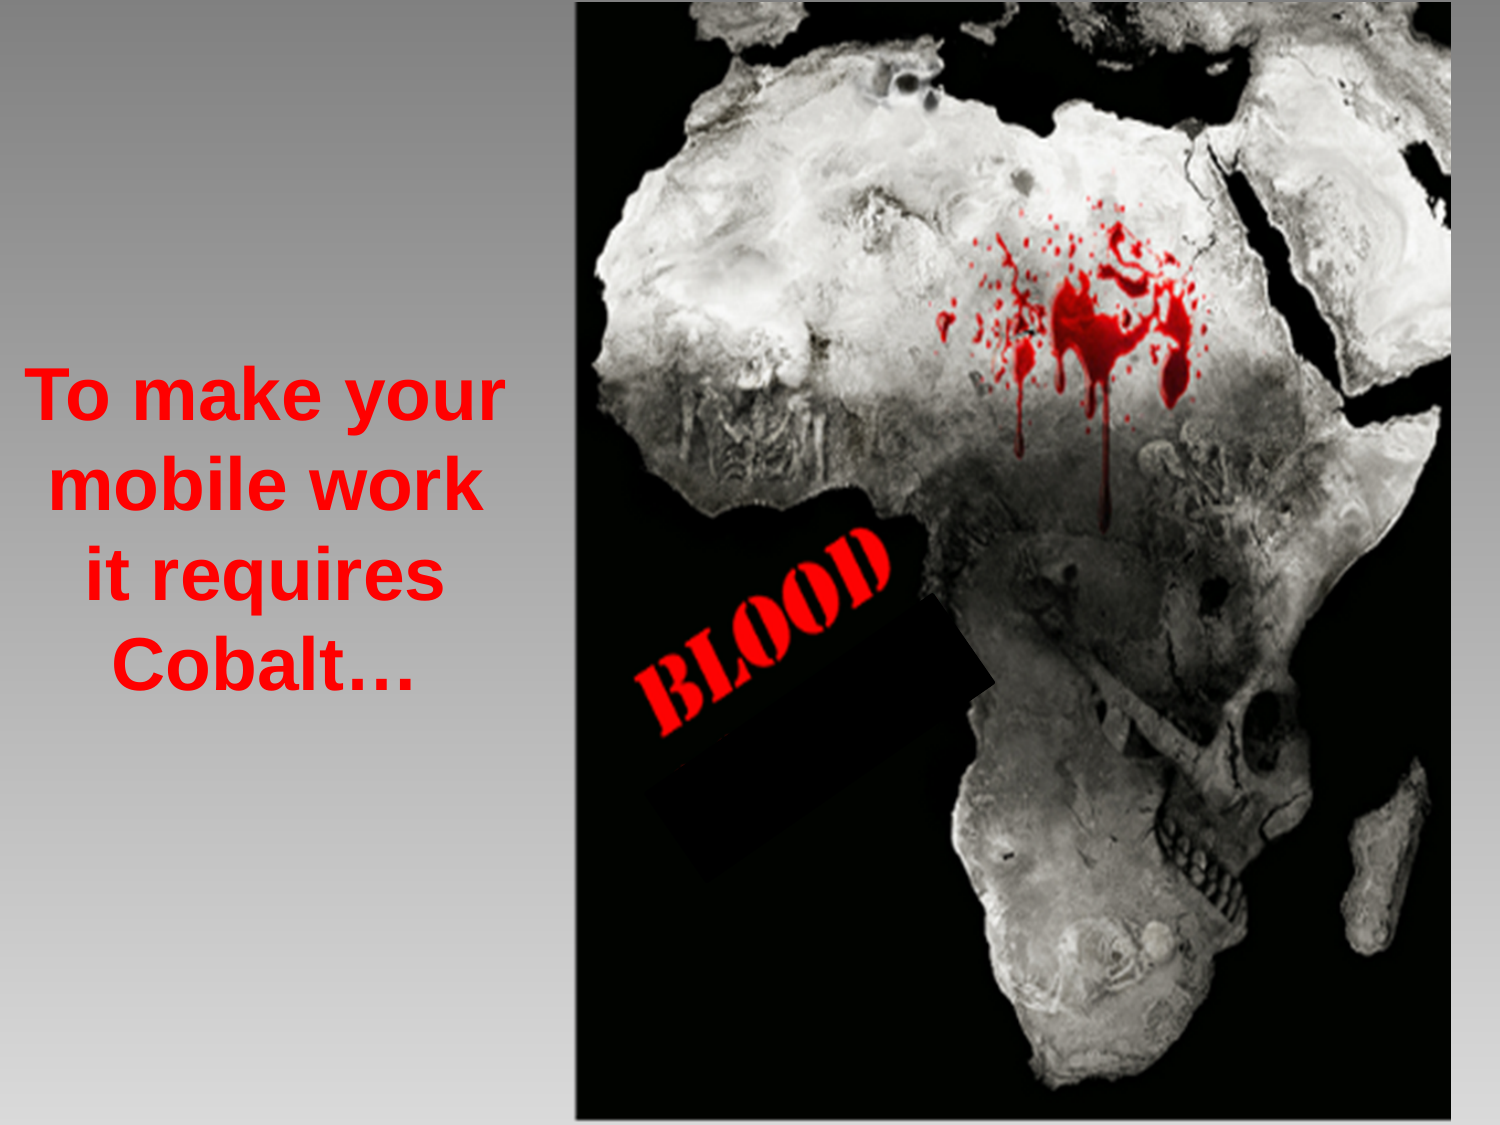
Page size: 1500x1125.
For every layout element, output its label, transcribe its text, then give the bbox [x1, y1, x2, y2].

picture [572, 2, 1452, 1123]
text_box To make your mobile work it requires Cobalt… [0, 338, 532, 713]
